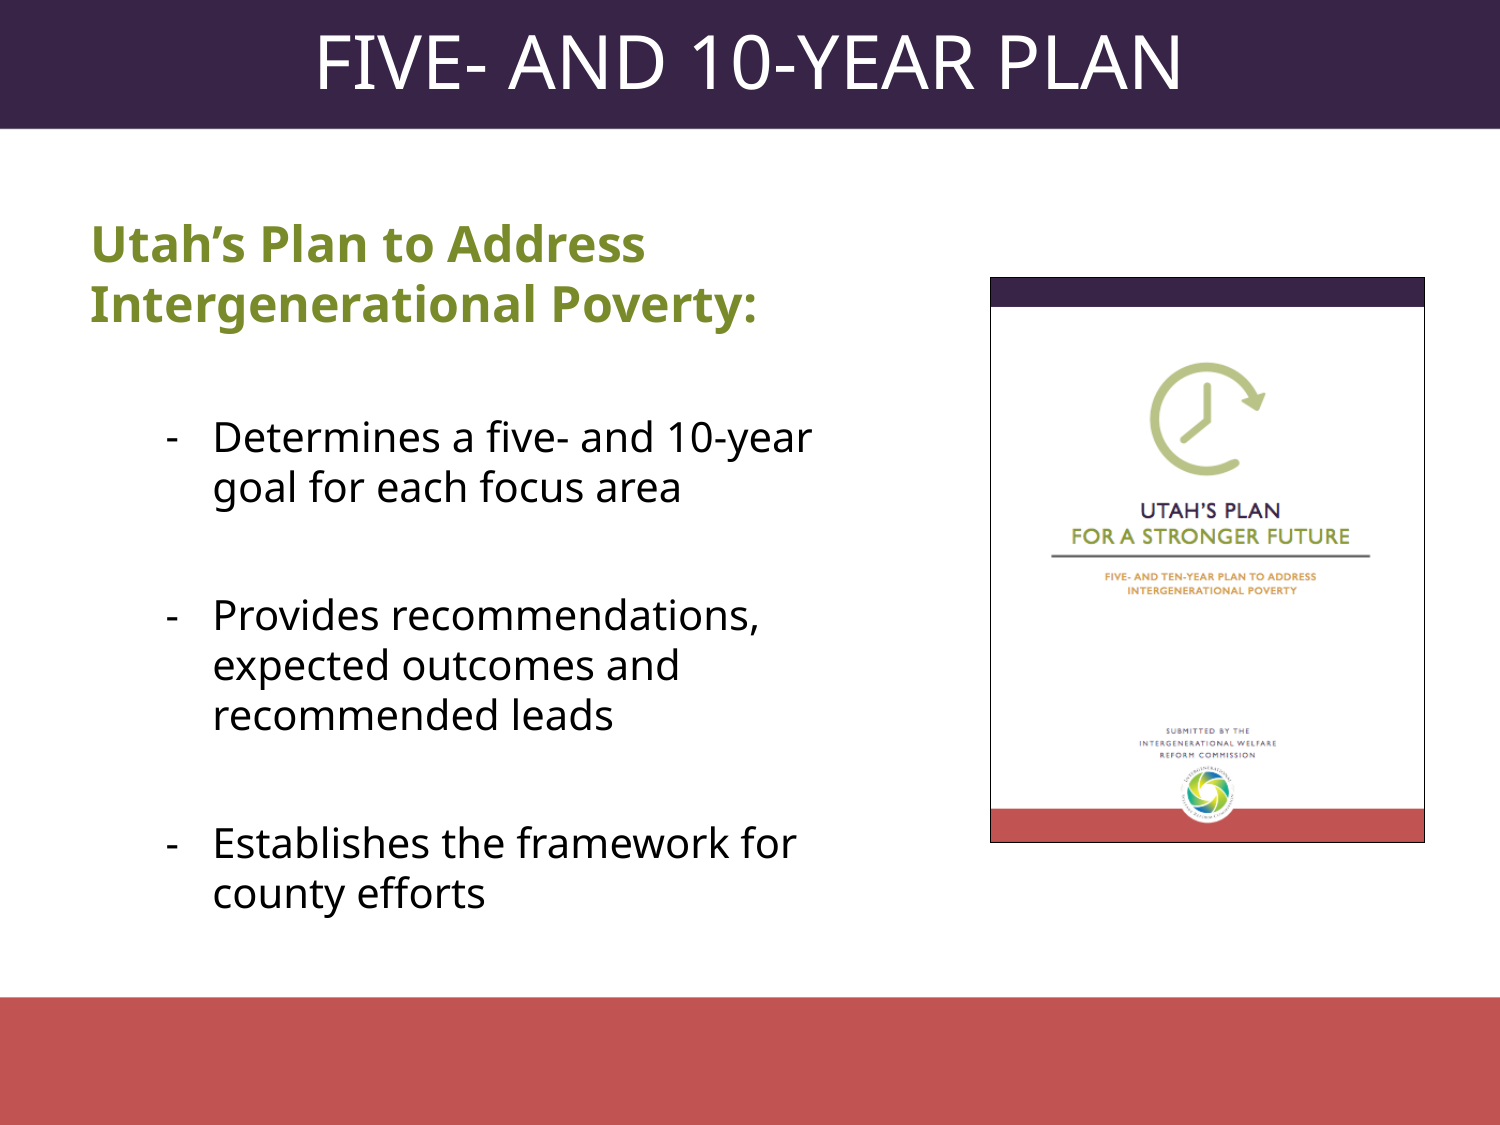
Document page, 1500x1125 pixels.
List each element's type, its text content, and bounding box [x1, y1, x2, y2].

picture [989, 276, 1426, 843]
list Utah’s Plan to Address Intergenerational Poverty: Determines a five- and 10-year goal for each focus area Provides recommendations, expected outcomes and recommended leads Establishes the framework for county efforts [75, 204, 918, 878]
title FIVE- AND 10-YEAR PLAN [0, 7, 1500, 135]
